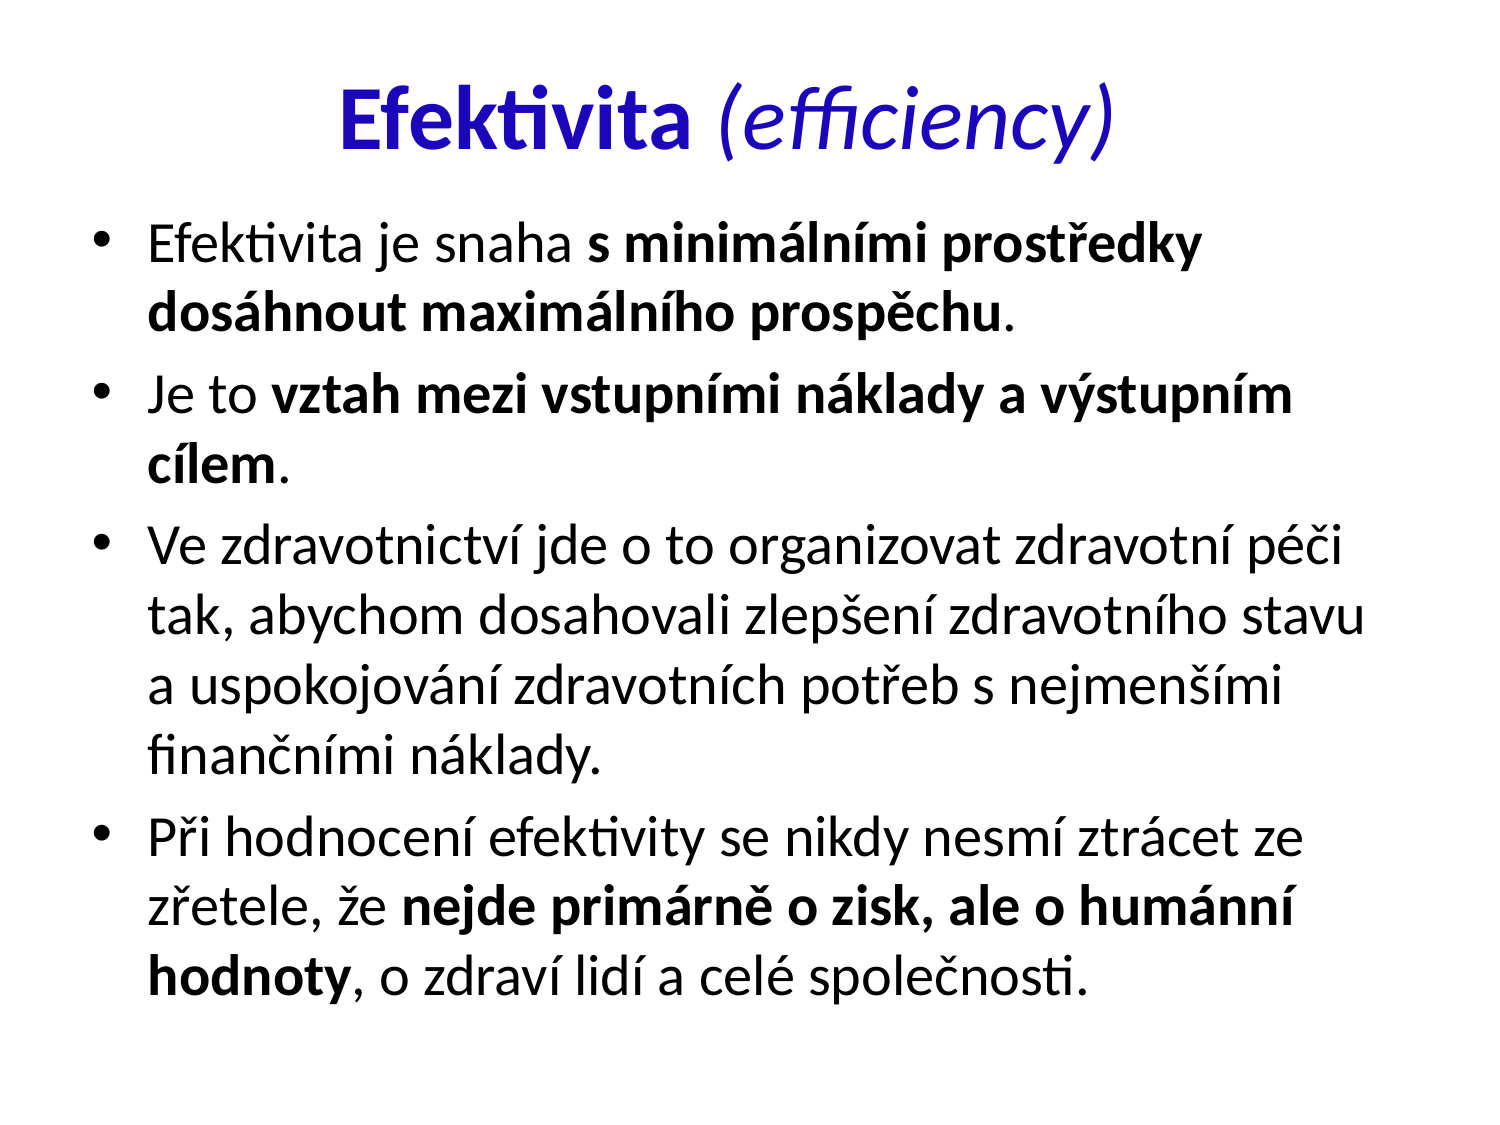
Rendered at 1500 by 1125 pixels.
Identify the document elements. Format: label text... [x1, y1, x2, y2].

list Efektivita je snaha s minimálními prostředky dosáhnout maximálního prospěchu. Je to vztah mezi vstupními náklady a výstupním cílem. Ve zdravotnictví jde o to organizovat zdravotní péči tak, abychom dosahovali zlepšení zdravotního stavu a uspokojování zdravotních potřeb s nejmenšími finančními náklady. Při hodnocení efektivity se nikdy nesmí ztrácet ze zřetele, že nejde primárně o zisk, ale o humánní hodnoty, o zdraví lidí a celé společnosti. [76, 196, 1427, 1083]
title Efektivita (efficiency) [53, 19, 1404, 207]
